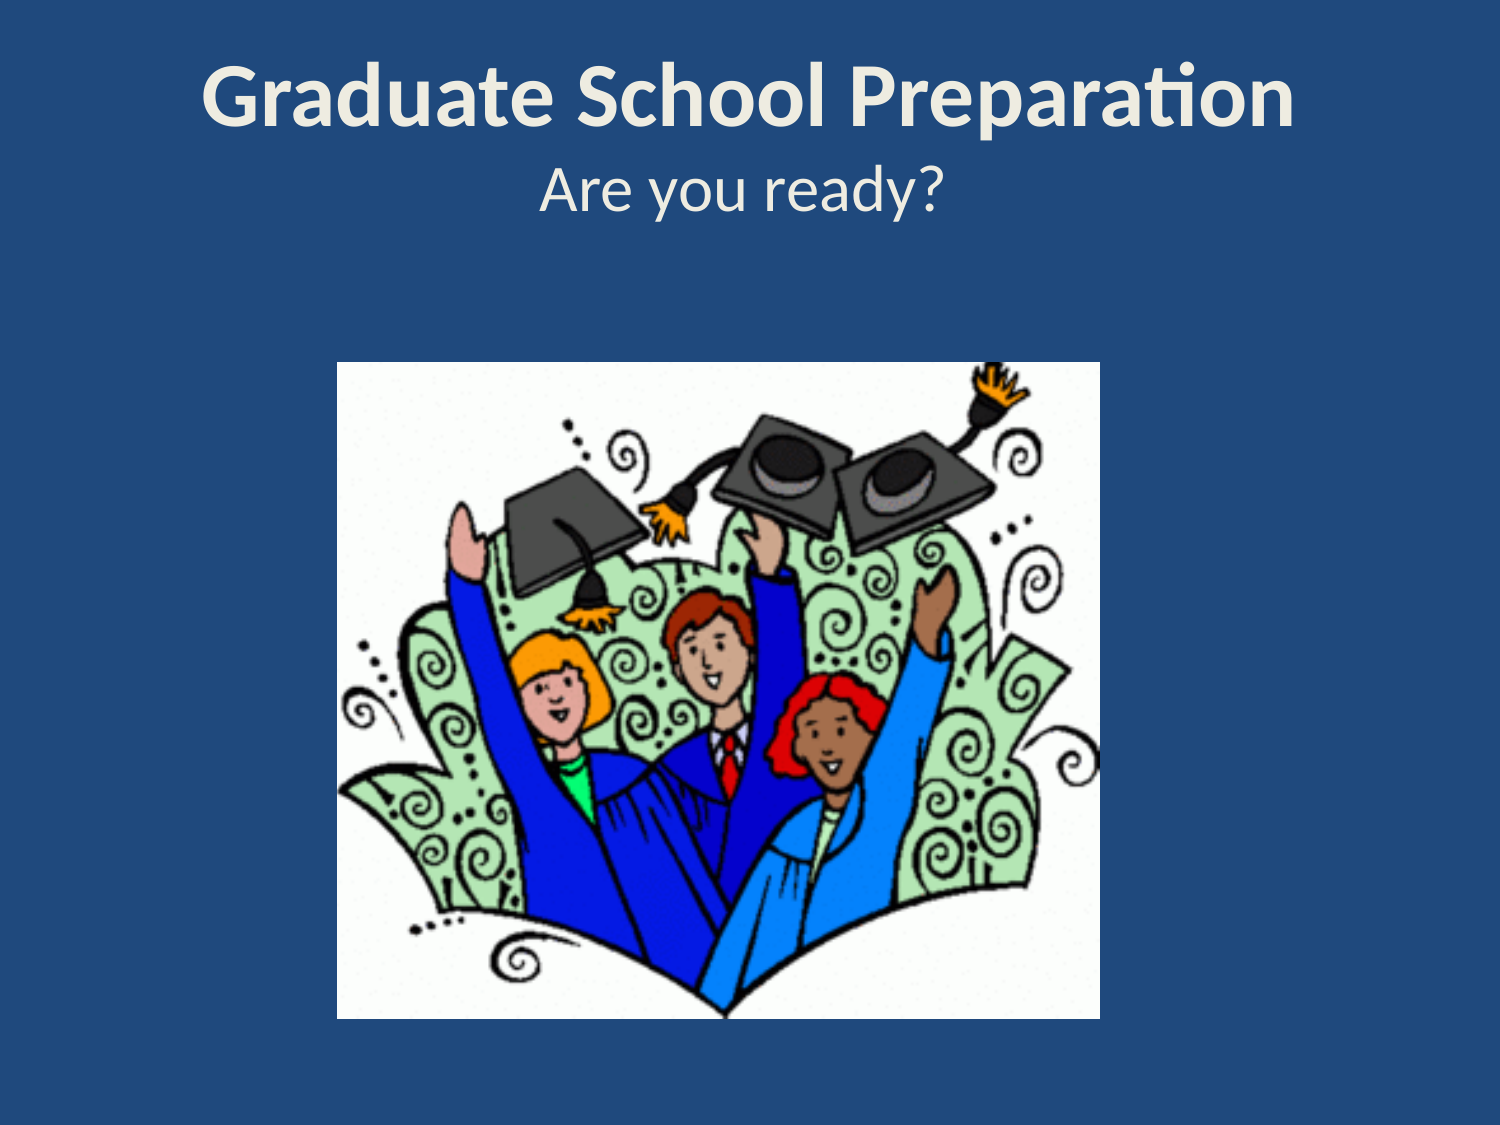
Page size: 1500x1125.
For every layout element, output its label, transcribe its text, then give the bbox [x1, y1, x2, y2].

picture [337, 362, 1101, 1019]
subtitle Are you ready? [262, 137, 1225, 263]
title Graduate School Preparation [137, 0, 1363, 179]
